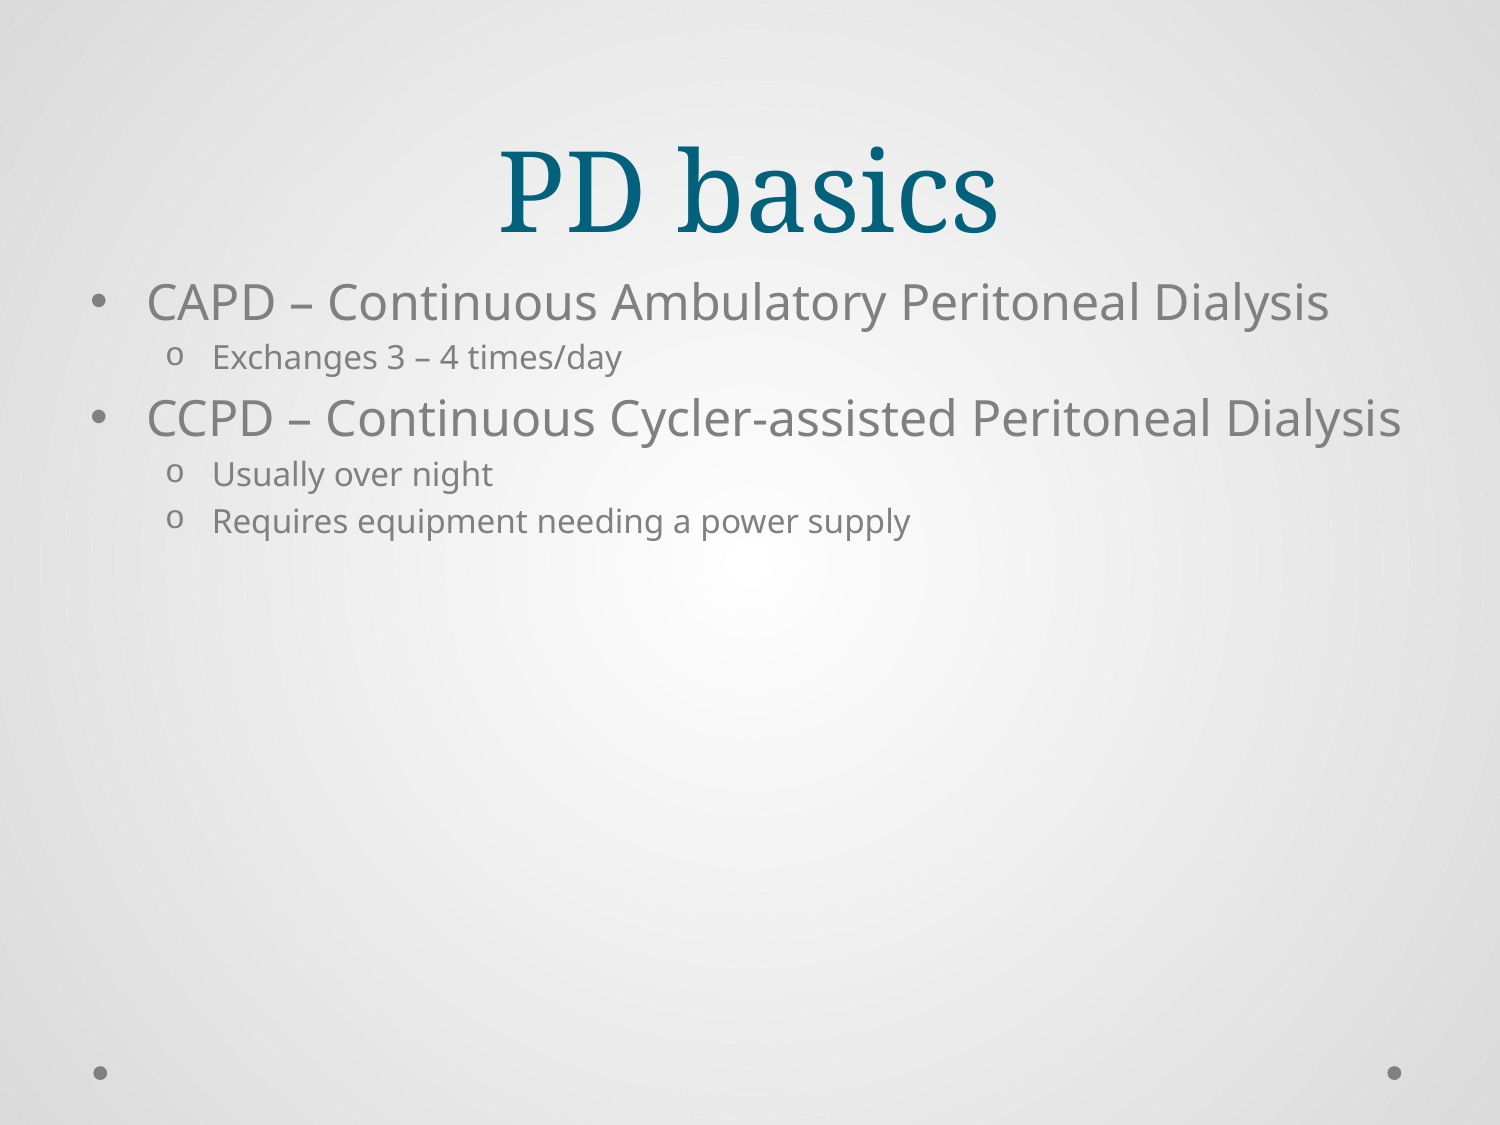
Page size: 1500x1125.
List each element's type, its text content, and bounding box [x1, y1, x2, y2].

title PD basics [75, 0, 1425, 262]
list CAPD – Continuous Ambulatory Peritoneal Dialysis Exchanges 3 – 4 times/day CCPD – Continuous Cycler-assisted Peritoneal Dialysis Usually over night Requires equipment needing a power supply [75, 262, 1425, 1005]
